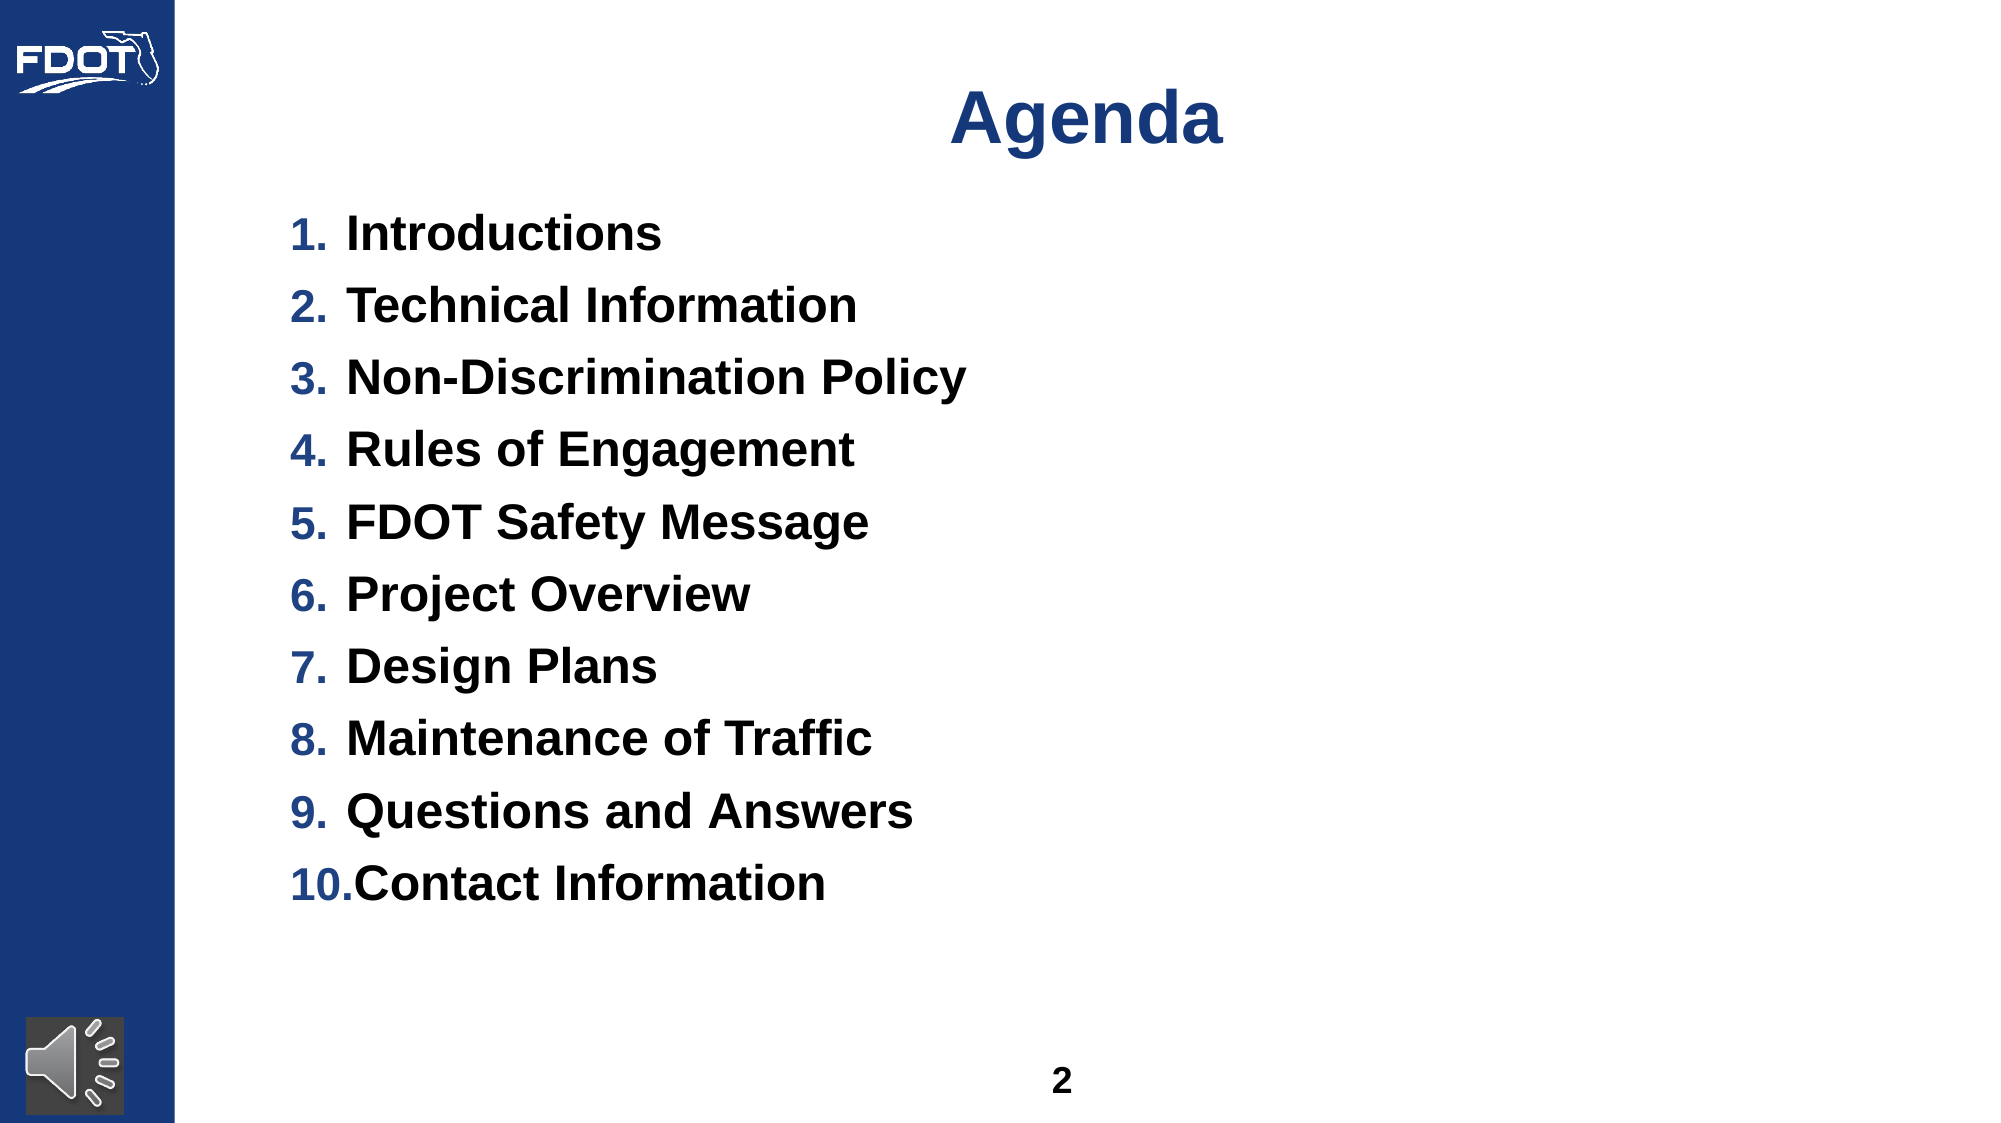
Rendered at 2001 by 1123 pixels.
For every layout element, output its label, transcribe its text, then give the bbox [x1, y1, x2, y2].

picture [12, 24, 163, 100]
title Agenda [947, 65, 1227, 256]
text_box Introductions Technical Information Non-Discrimination Policy Rules of Engagement FDOT Safety Message Project Overview Design Plans Maintenance of Traffic Questions and Answers Contact Information [287, 185, 971, 911]
picture [24, 1015, 126, 1117]
slide_number 2 [1035, 1057, 1107, 1123]
